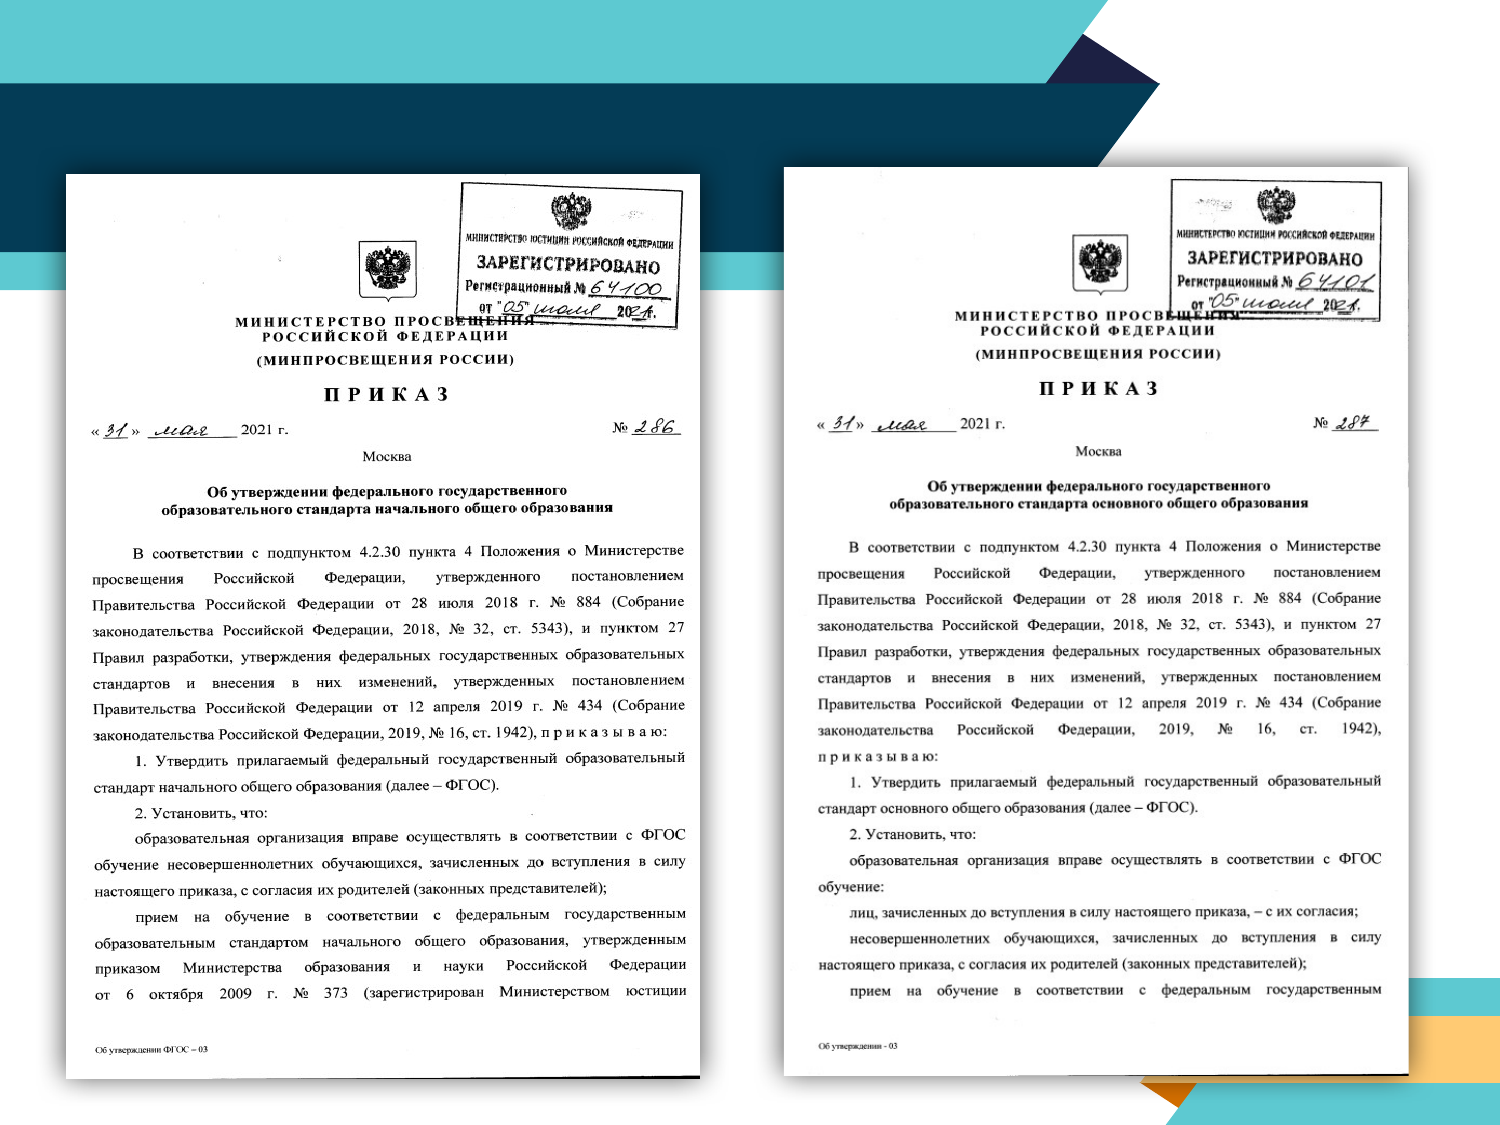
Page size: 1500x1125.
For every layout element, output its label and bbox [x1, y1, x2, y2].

text_box [0, 0, 1161, 291]
picture [783, 167, 1409, 1076]
picture [65, 175, 701, 1079]
text_box [1139, 977, 1500, 1125]
